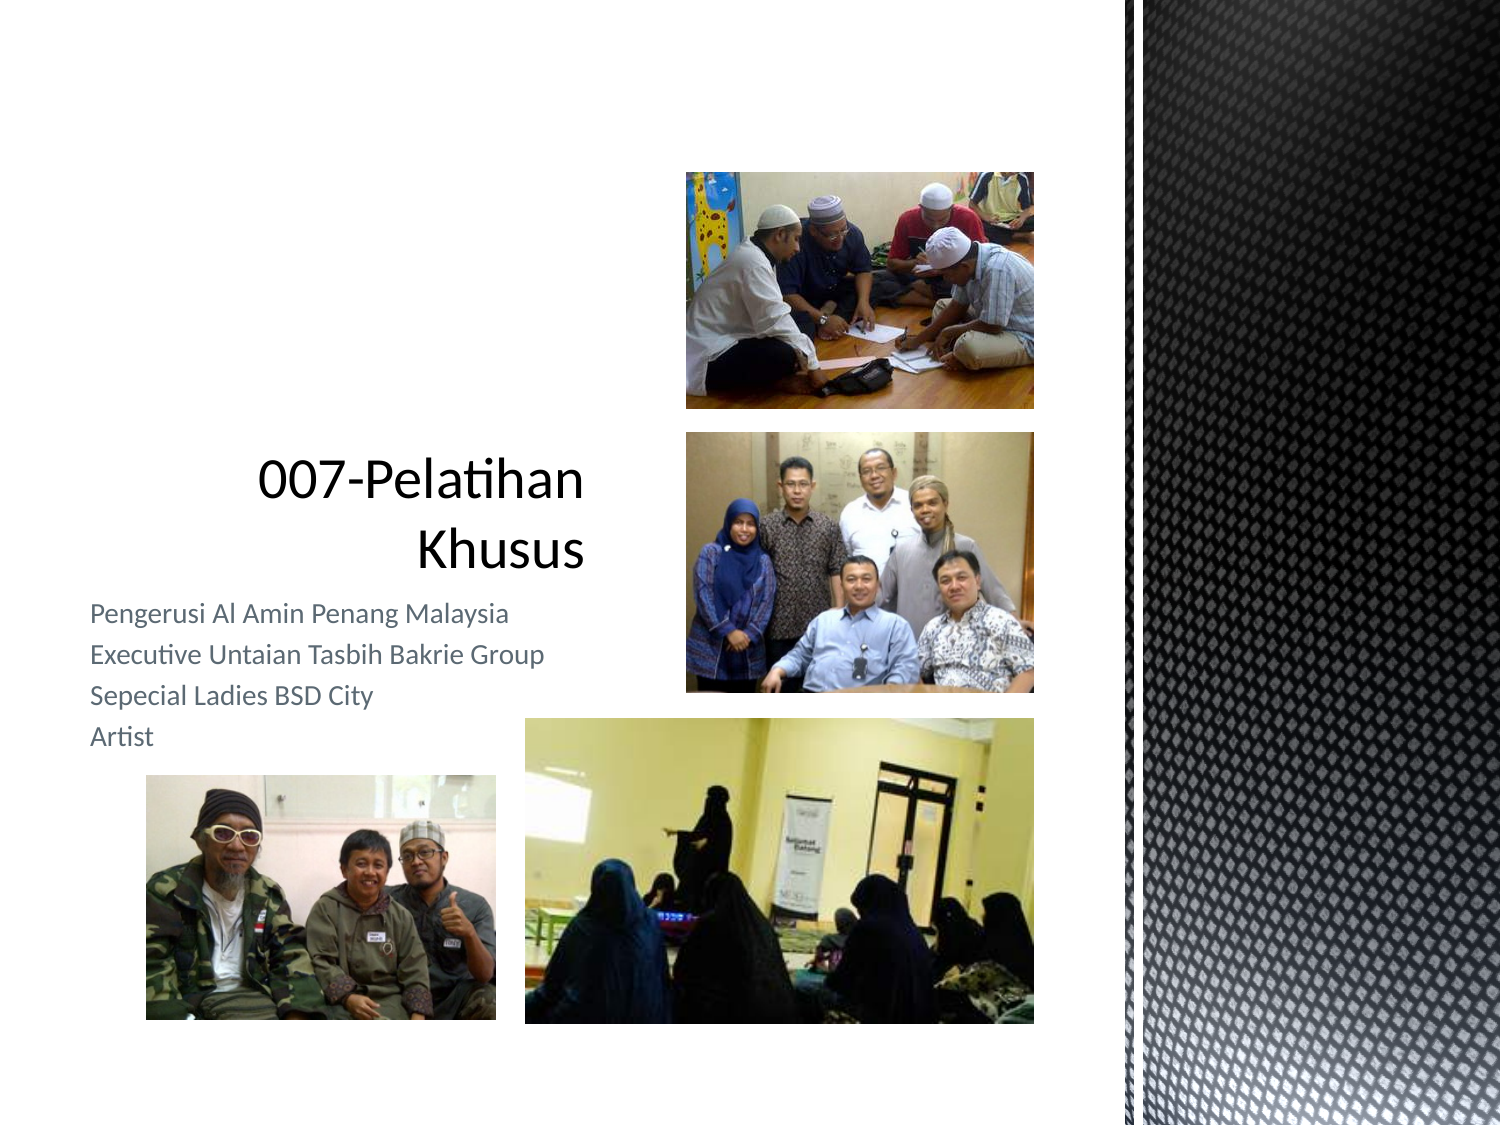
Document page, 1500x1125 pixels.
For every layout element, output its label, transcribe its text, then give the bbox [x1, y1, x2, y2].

picture [525, 718, 1034, 1024]
list Pengerusi Al Amin Penang Malaysia Executive Untaian Tasbih Bakrie Group Sepecial Ladies BSD City Artist [75, 587, 601, 827]
picture [686, 172, 1034, 410]
title 007-Pelatihan Khusus [75, 299, 600, 587]
picture [686, 432, 1034, 693]
picture [1125, 0, 1500, 1125]
picture [146, 774, 496, 1020]
